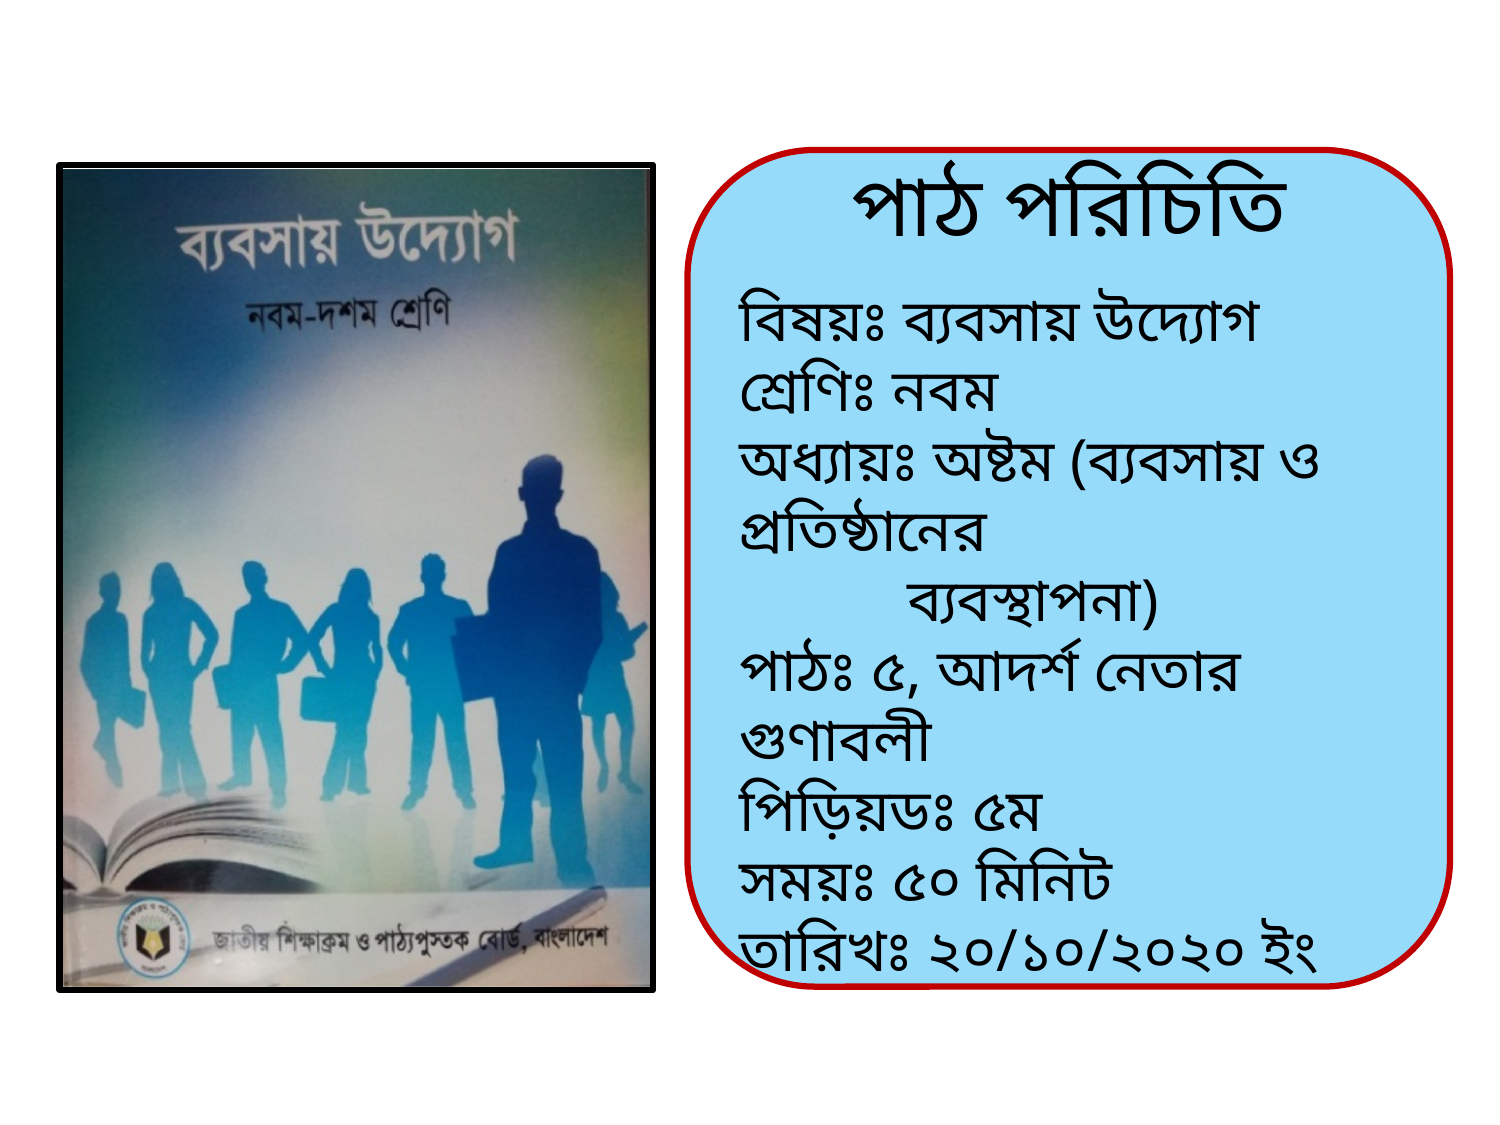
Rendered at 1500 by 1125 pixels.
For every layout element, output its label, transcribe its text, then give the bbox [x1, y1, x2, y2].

text_box পাঠ পরিচিতি বিষয়ঃ ব্যবসায় উদ্যোগ শ্রেণিঃ নবম অধ্যায়ঃ অষ্টম (ব্যবসায় ও প্রতিষ্ঠানের ব্যবস্থাপনা) পাঠঃ ৫, আদর্শ নেতার গুণাবলী পিড়িয়ডঃ ৫ম সময়ঃ ৫০ মিনিট তারিখঃ ২০/১০/২০২০ ইং [686, 148, 1452, 988]
picture [62, 168, 650, 987]
